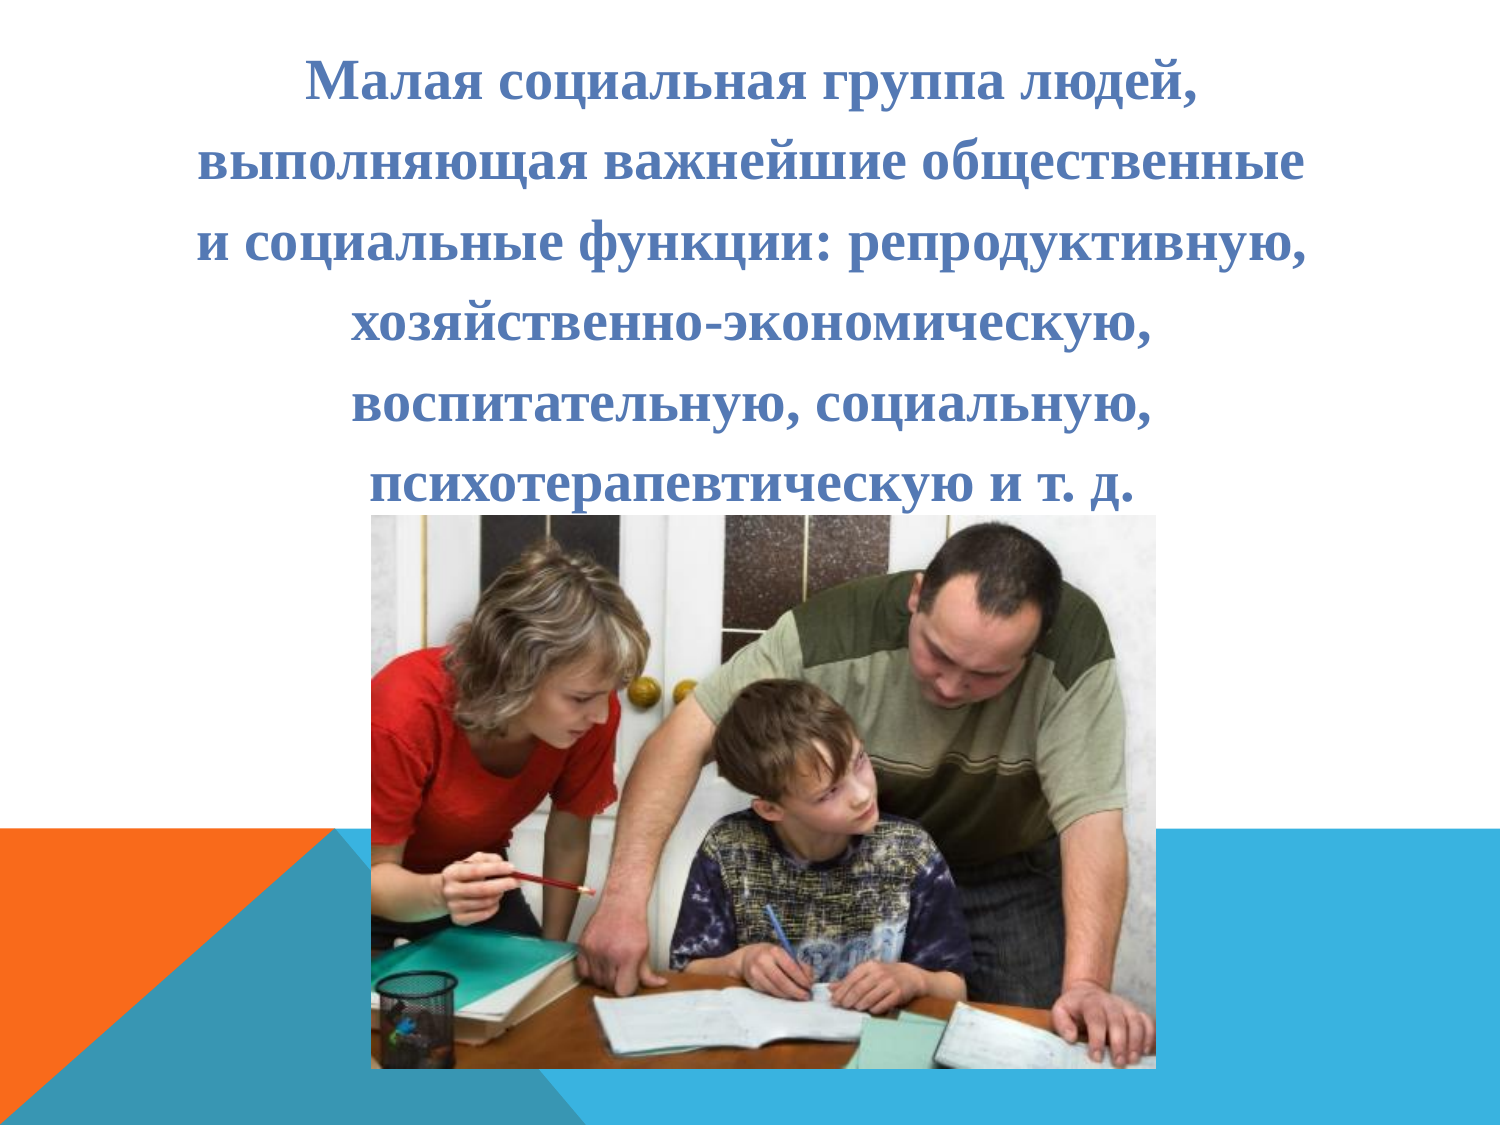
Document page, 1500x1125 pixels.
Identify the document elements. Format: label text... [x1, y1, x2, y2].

title Малая социальная группа людей, выполняющая важнейшие общественные и социальные функции: репродуктивную, хозяйственно-экономическую, воспитательную, социальную, психотерапевтическую и т. д. [135, 42, 1369, 551]
picture [371, 514, 1156, 1070]
